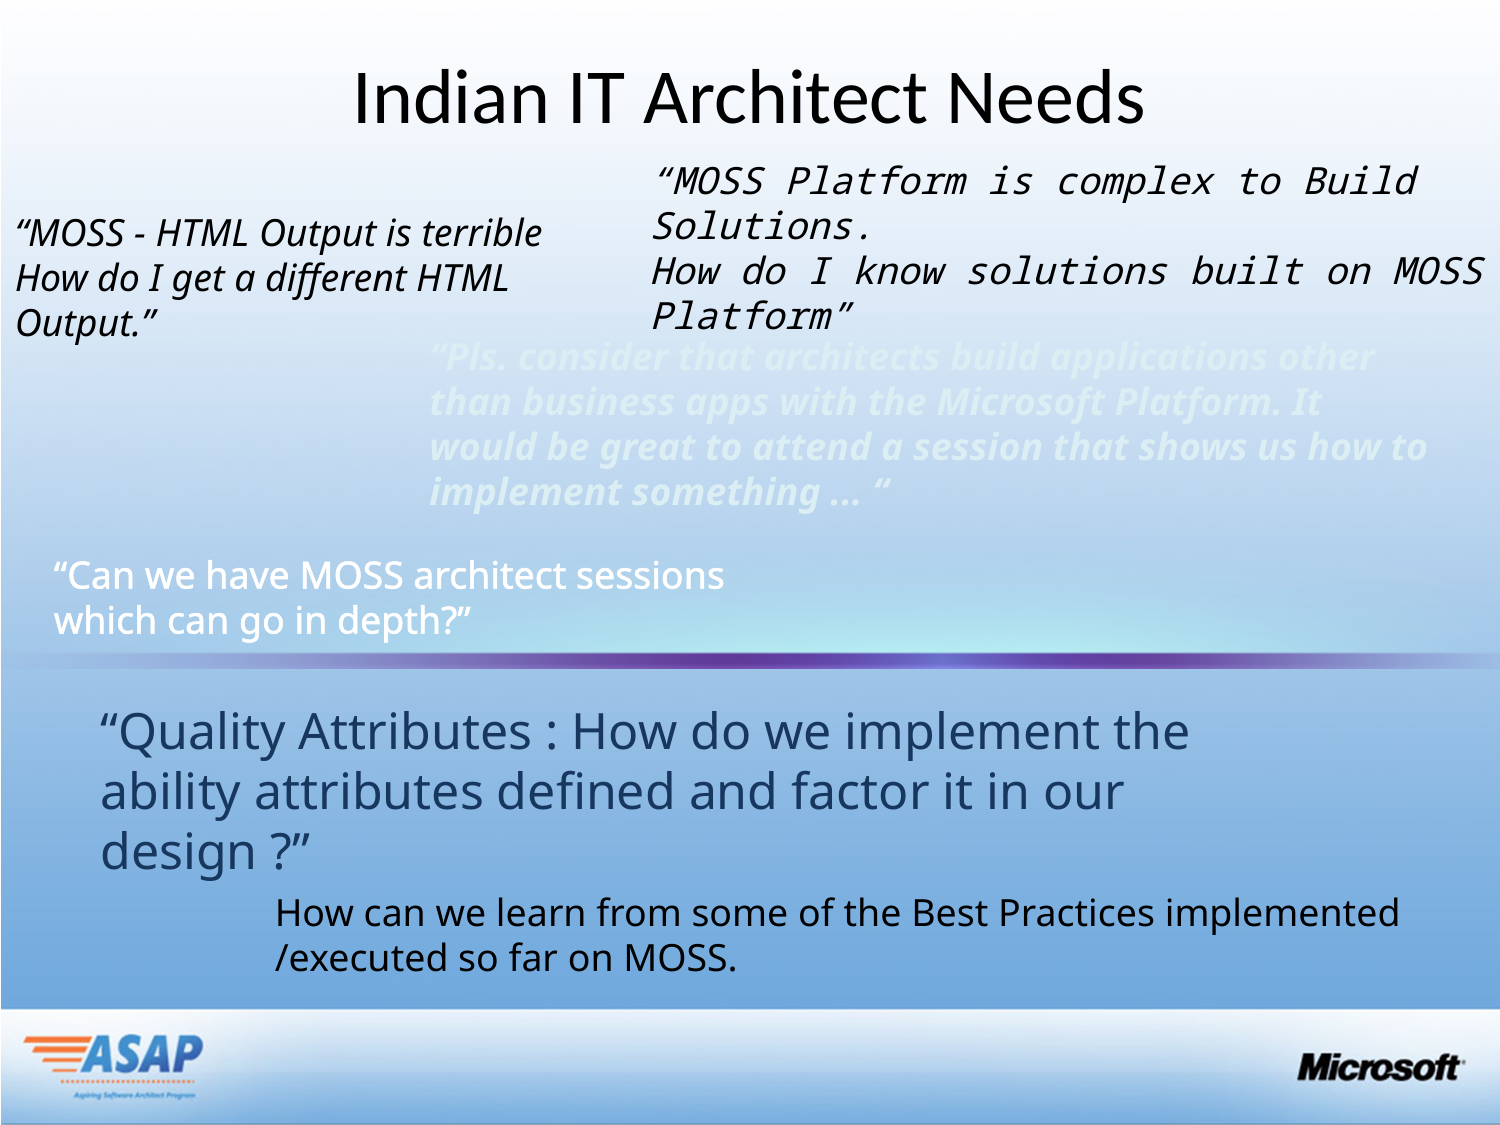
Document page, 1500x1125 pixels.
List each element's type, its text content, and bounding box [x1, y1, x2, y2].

text_box “Pls. consider that architects build applications other than business apps with the Microsoft Platform. It would be great to attend a session that shows us how to implement something ... “ [414, 325, 1449, 521]
picture [0, 0, 1500, 201]
text_box “MOSS - HTML Output is terrible How do I get a different HTML Output.” [0, 201, 634, 352]
picture [0, 345, 1500, 1125]
text_box How can we learn from some of the Best Practices implemented /executed so far on MOSS. [260, 881, 1468, 986]
text_box “Quality Attributes : How do we implement the ability attributes defined and factor it in our design ?” [85, 691, 1252, 887]
title Indian IT Architect Needs [62, 37, 1438, 147]
text_box “MOSS Platform is complex to Build Solutions. How do I know solutions built on MOSS Platform” [634, 149, 1500, 345]
